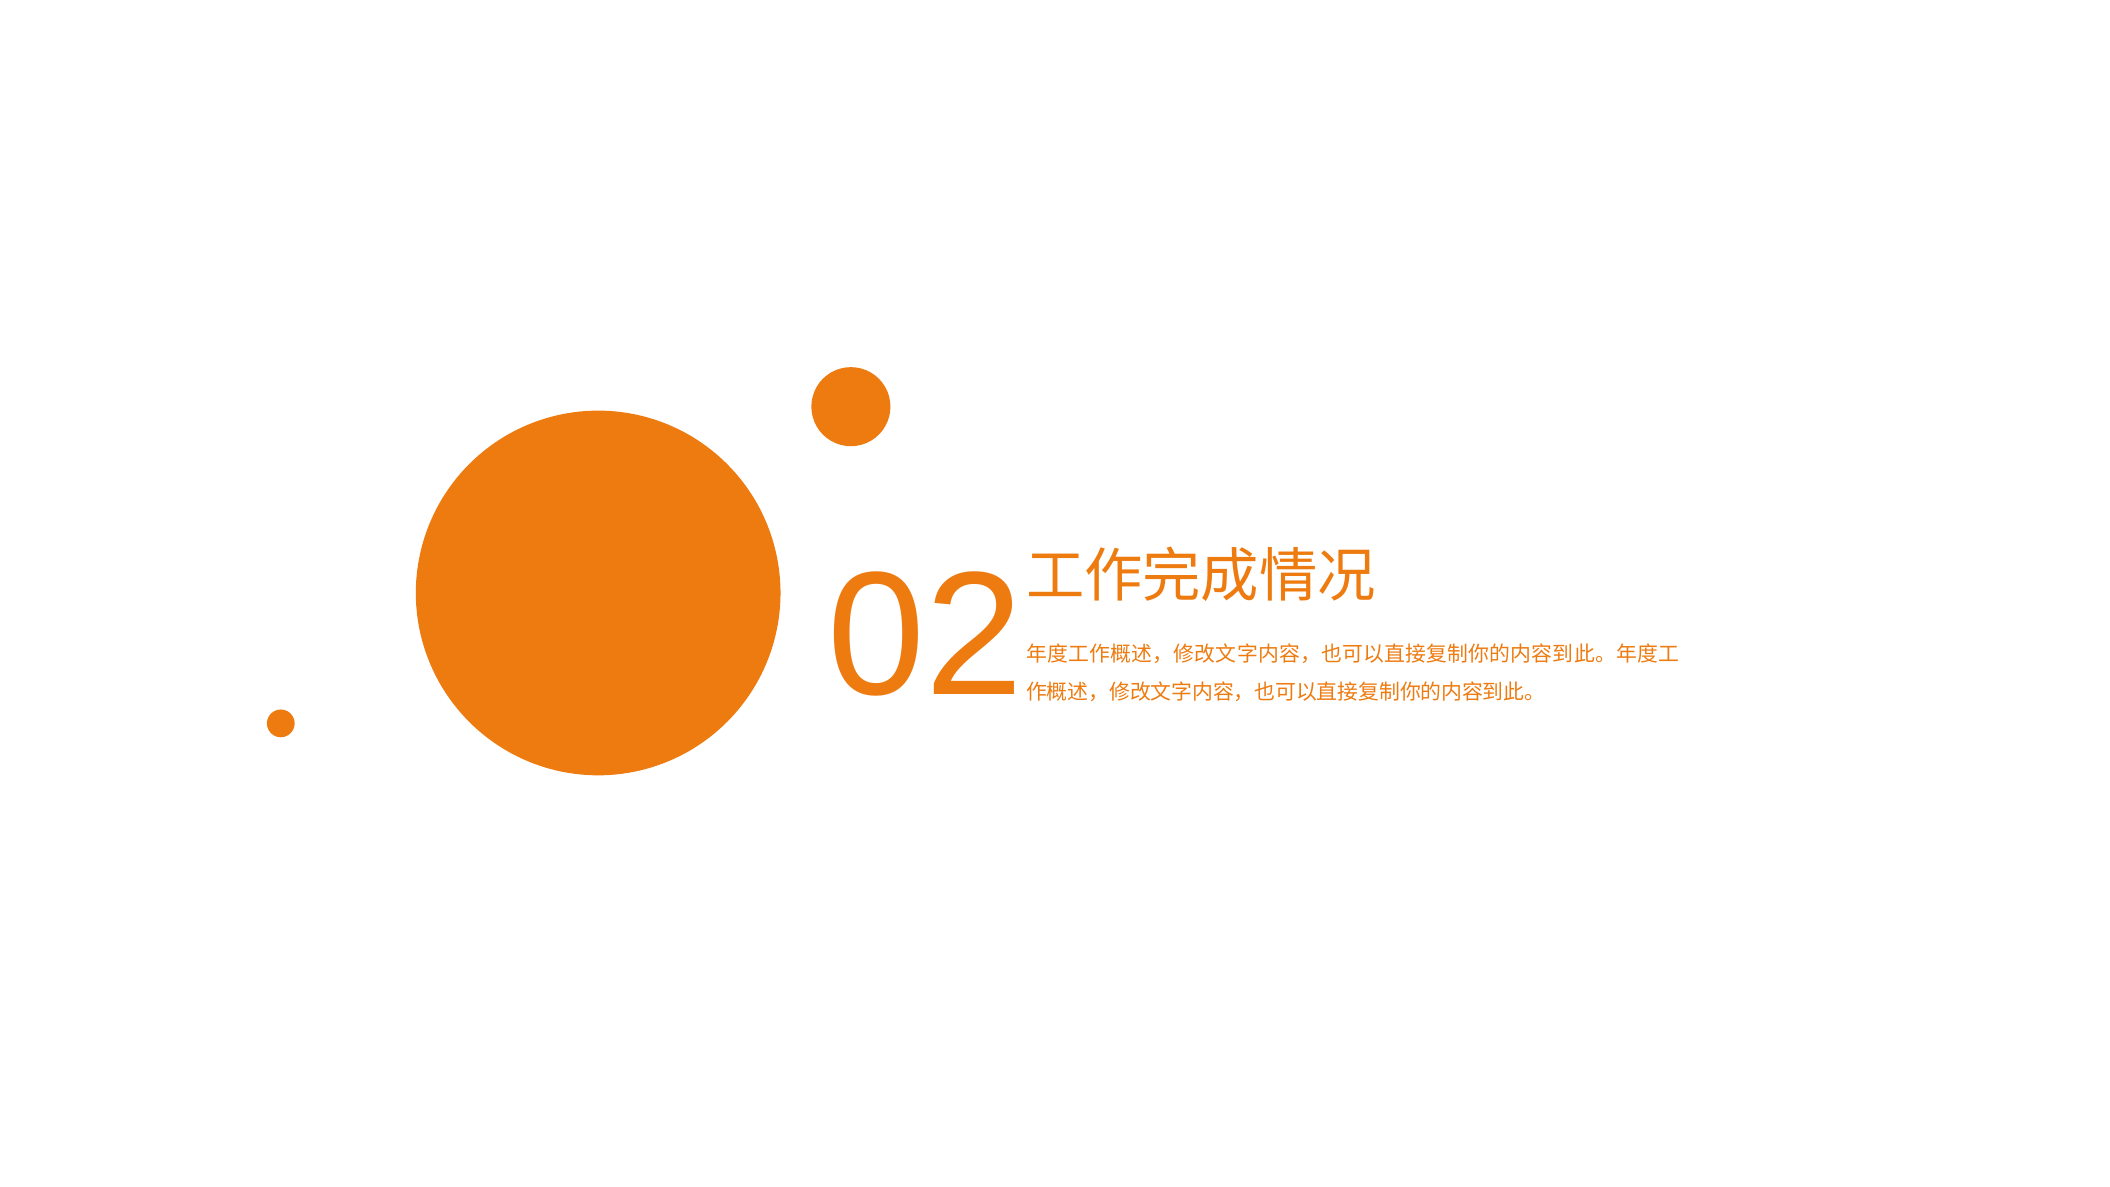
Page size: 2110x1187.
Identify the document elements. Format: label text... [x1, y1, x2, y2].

text_box [811, 367, 891, 447]
text_box 02 [780, 511, 1070, 737]
text_box 工作完成情况 [1026, 537, 1495, 609]
text_box [415, 410, 780, 776]
text_box [266, 709, 295, 738]
text_box 年度工作概述，修改文字内容，也可以直接复制你的内容到此。年度工作概述，修改文字内容，也可以直接复制你的内容到此。 [1026, 628, 1679, 704]
